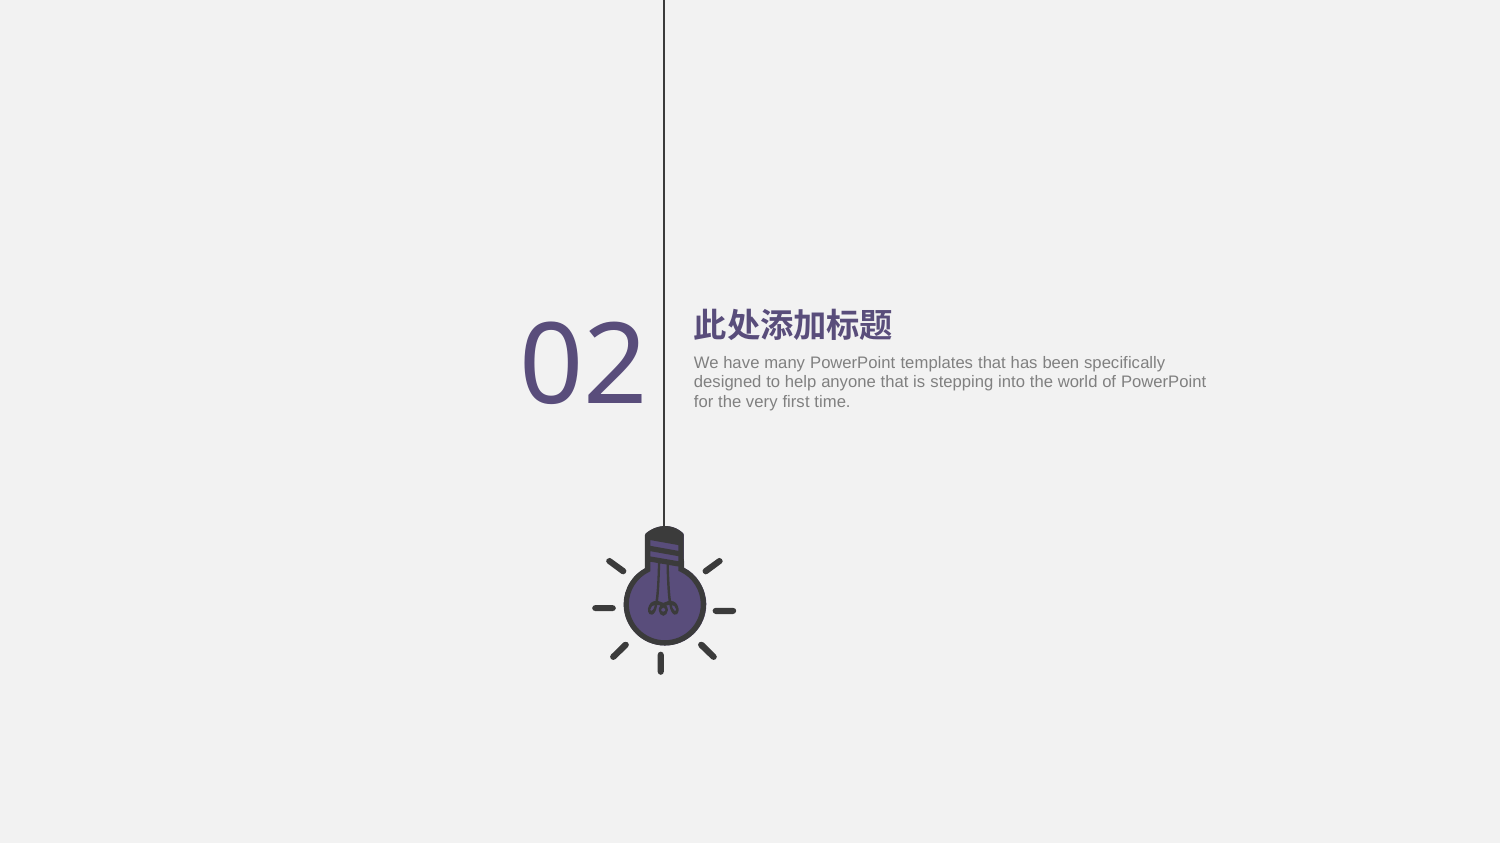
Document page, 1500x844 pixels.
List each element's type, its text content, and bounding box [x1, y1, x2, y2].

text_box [591, 0, 737, 676]
text_box 02 [513, 290, 586, 427]
text_box 此处添加标题 [740, 304, 1208, 343]
text_box We have many PowerPoint templates that has been specifically designed to help anyone that is stepping into the world of PowerPoint for the very first time. [740, 343, 1238, 419]
